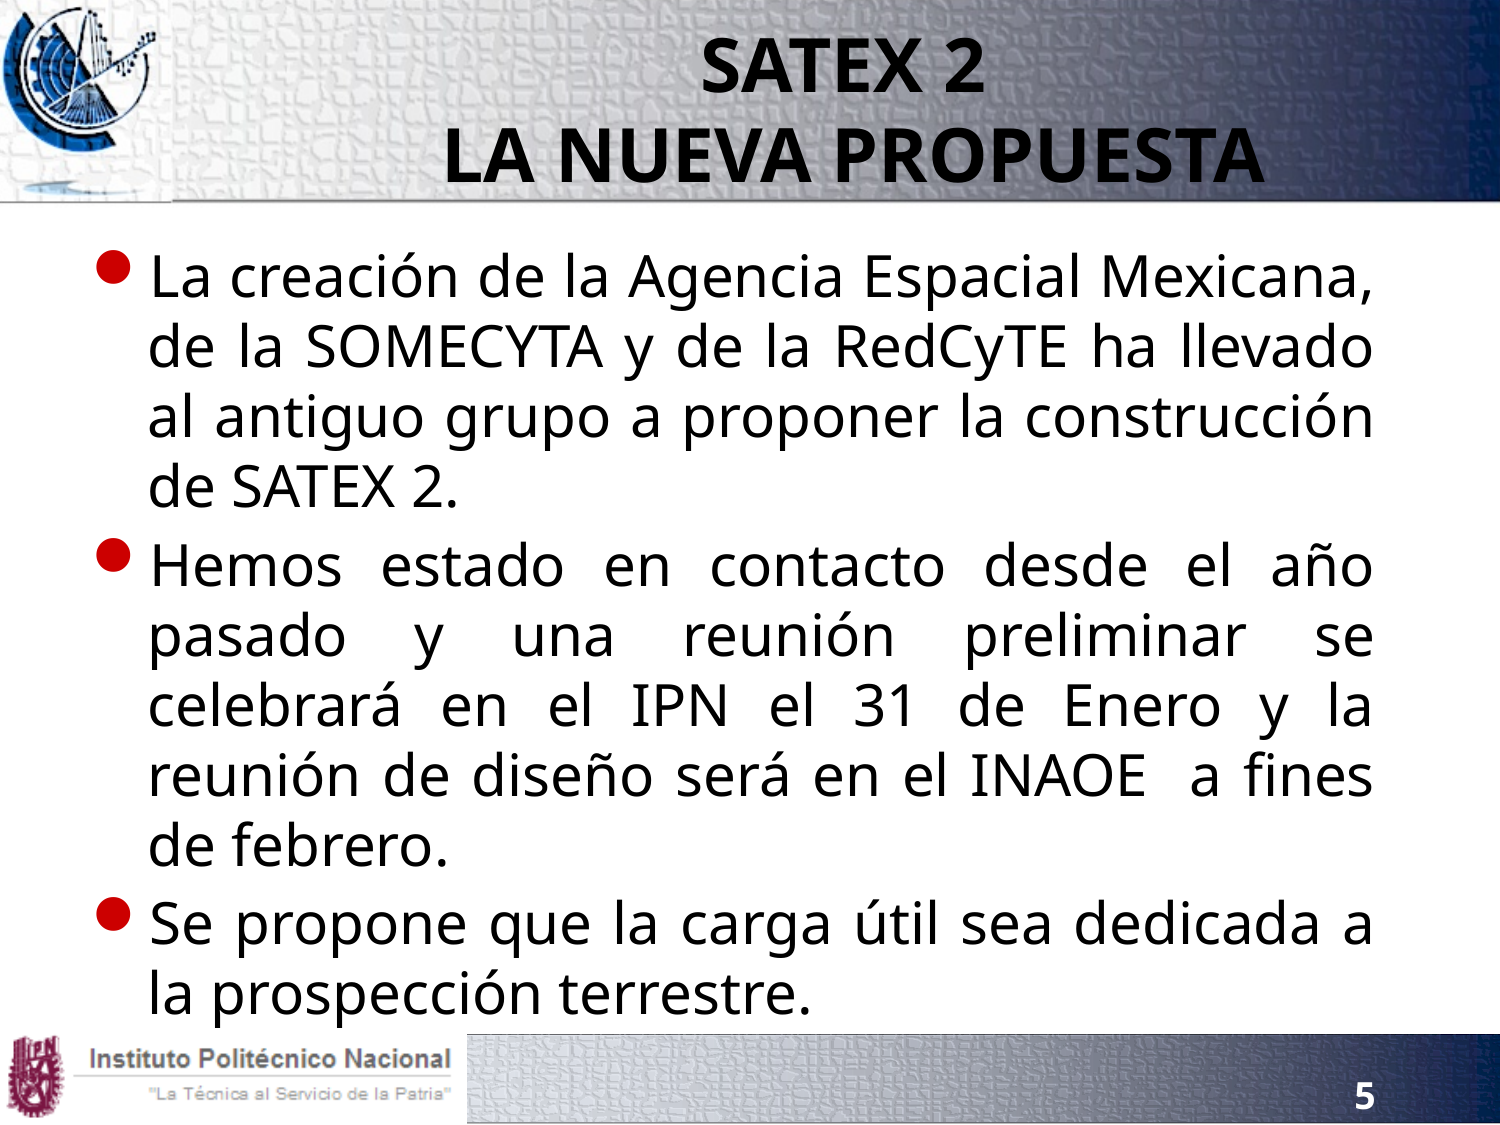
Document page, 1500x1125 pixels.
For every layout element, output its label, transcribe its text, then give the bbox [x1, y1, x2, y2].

picture [0, 1031, 1500, 1125]
list La creación de la Agencia Espacial Mexicana, de la SOMECYTA y de la RedCyTE ha llevado al antiguo grupo a proponer la construcción de SATEX 2. Hemos estado en contacto desde el año pasado y una reunión preliminar se celebrará en el IPN el 31 de Enero y la reunión de diseño será en el INAOE a fines de febrero. Se propone que la carga útil sea dedicada a la prospección terrestre. [76, 231, 1391, 1048]
title SATEX 2 LA NUEVA PROPUESTA [229, 41, 1477, 173]
picture [0, 0, 1500, 208]
